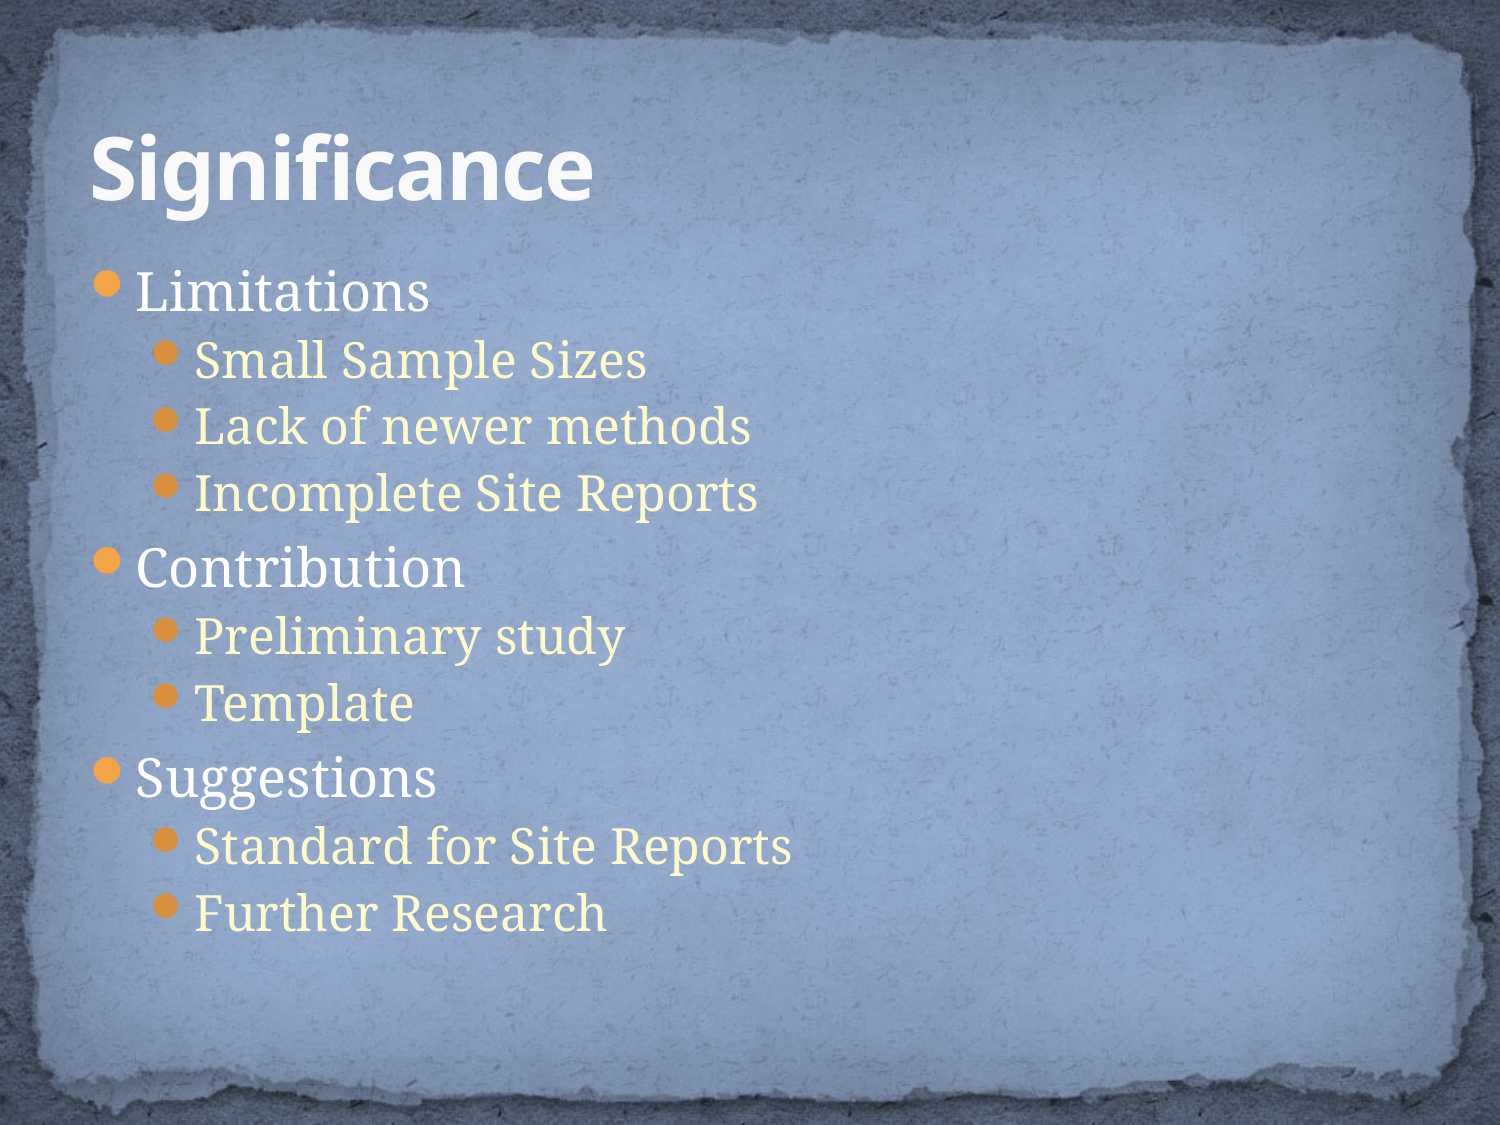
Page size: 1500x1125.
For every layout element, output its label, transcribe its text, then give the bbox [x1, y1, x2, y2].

list Limitations Small Sample Sizes Lack of newer methods Incomplete Site Reports Contribution Preliminary study Template Suggestions Standard for Site Reports Further Research [75, 249, 1425, 1000]
title Significance [74, 24, 1425, 225]
